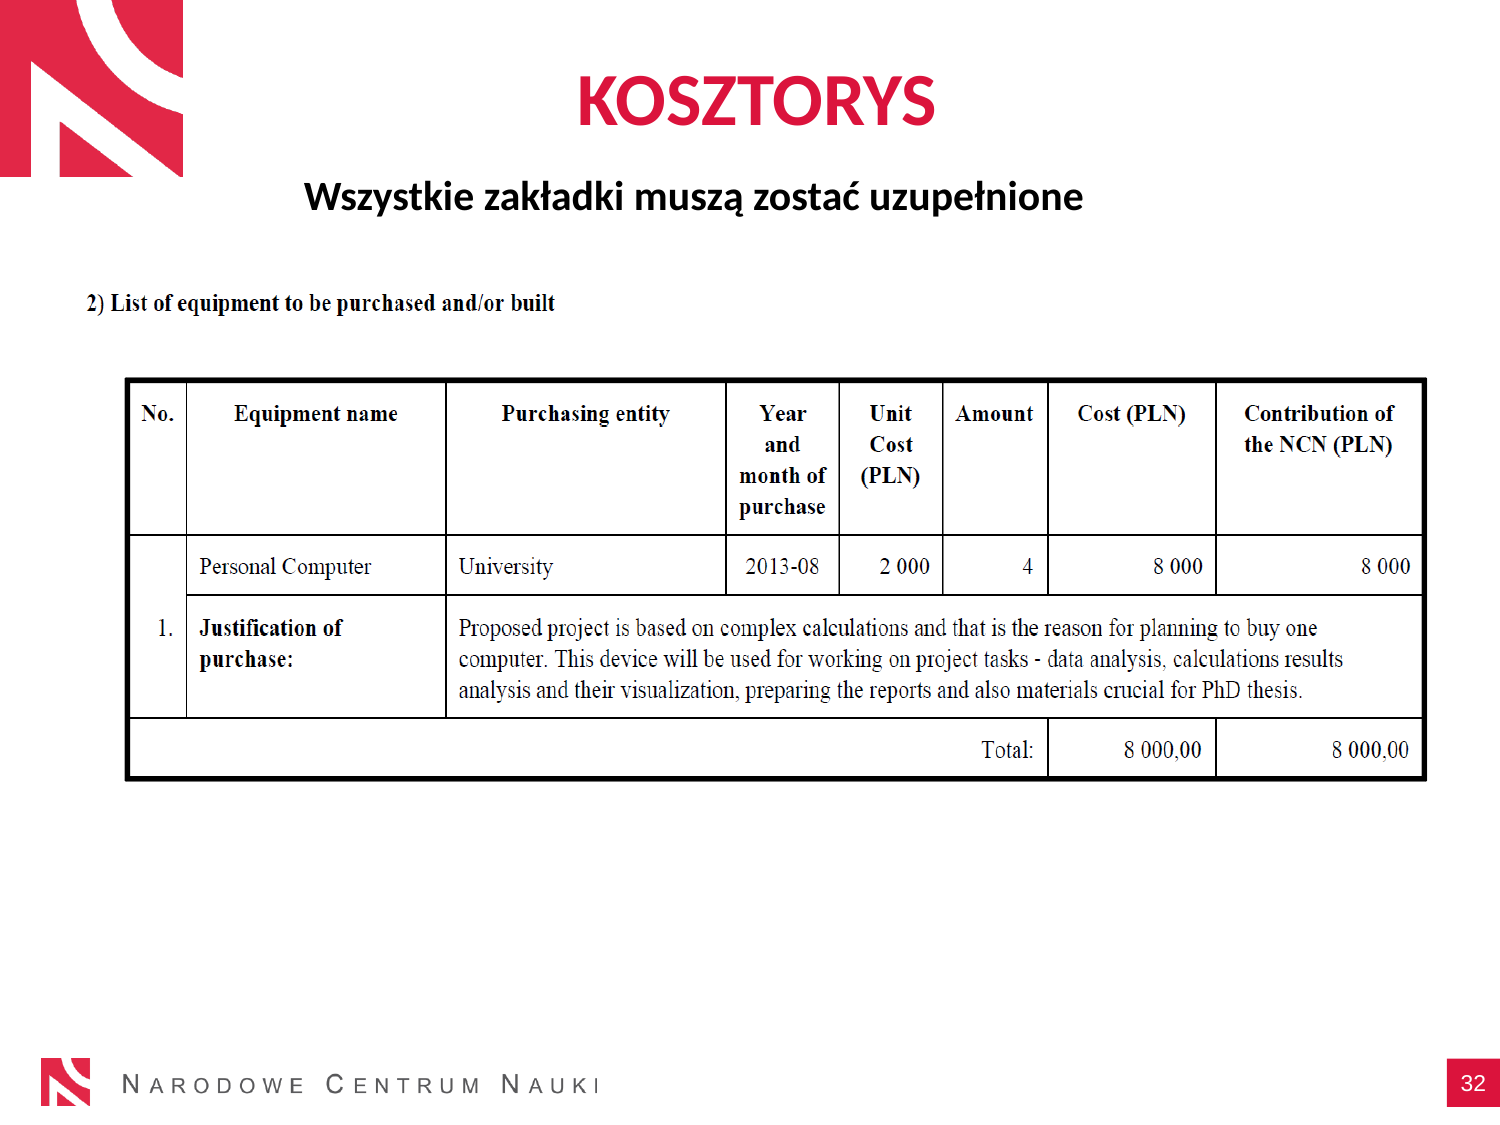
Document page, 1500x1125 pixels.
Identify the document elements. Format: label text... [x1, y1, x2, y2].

slide_number 32 [1446, 1058, 1500, 1107]
picture [60, 278, 1449, 813]
list KOSZTORYS Wszystkie zakładki muszą zostać uzupełnione [99, 42, 1416, 277]
picture [0, 0, 183, 177]
picture [41, 1058, 597, 1106]
